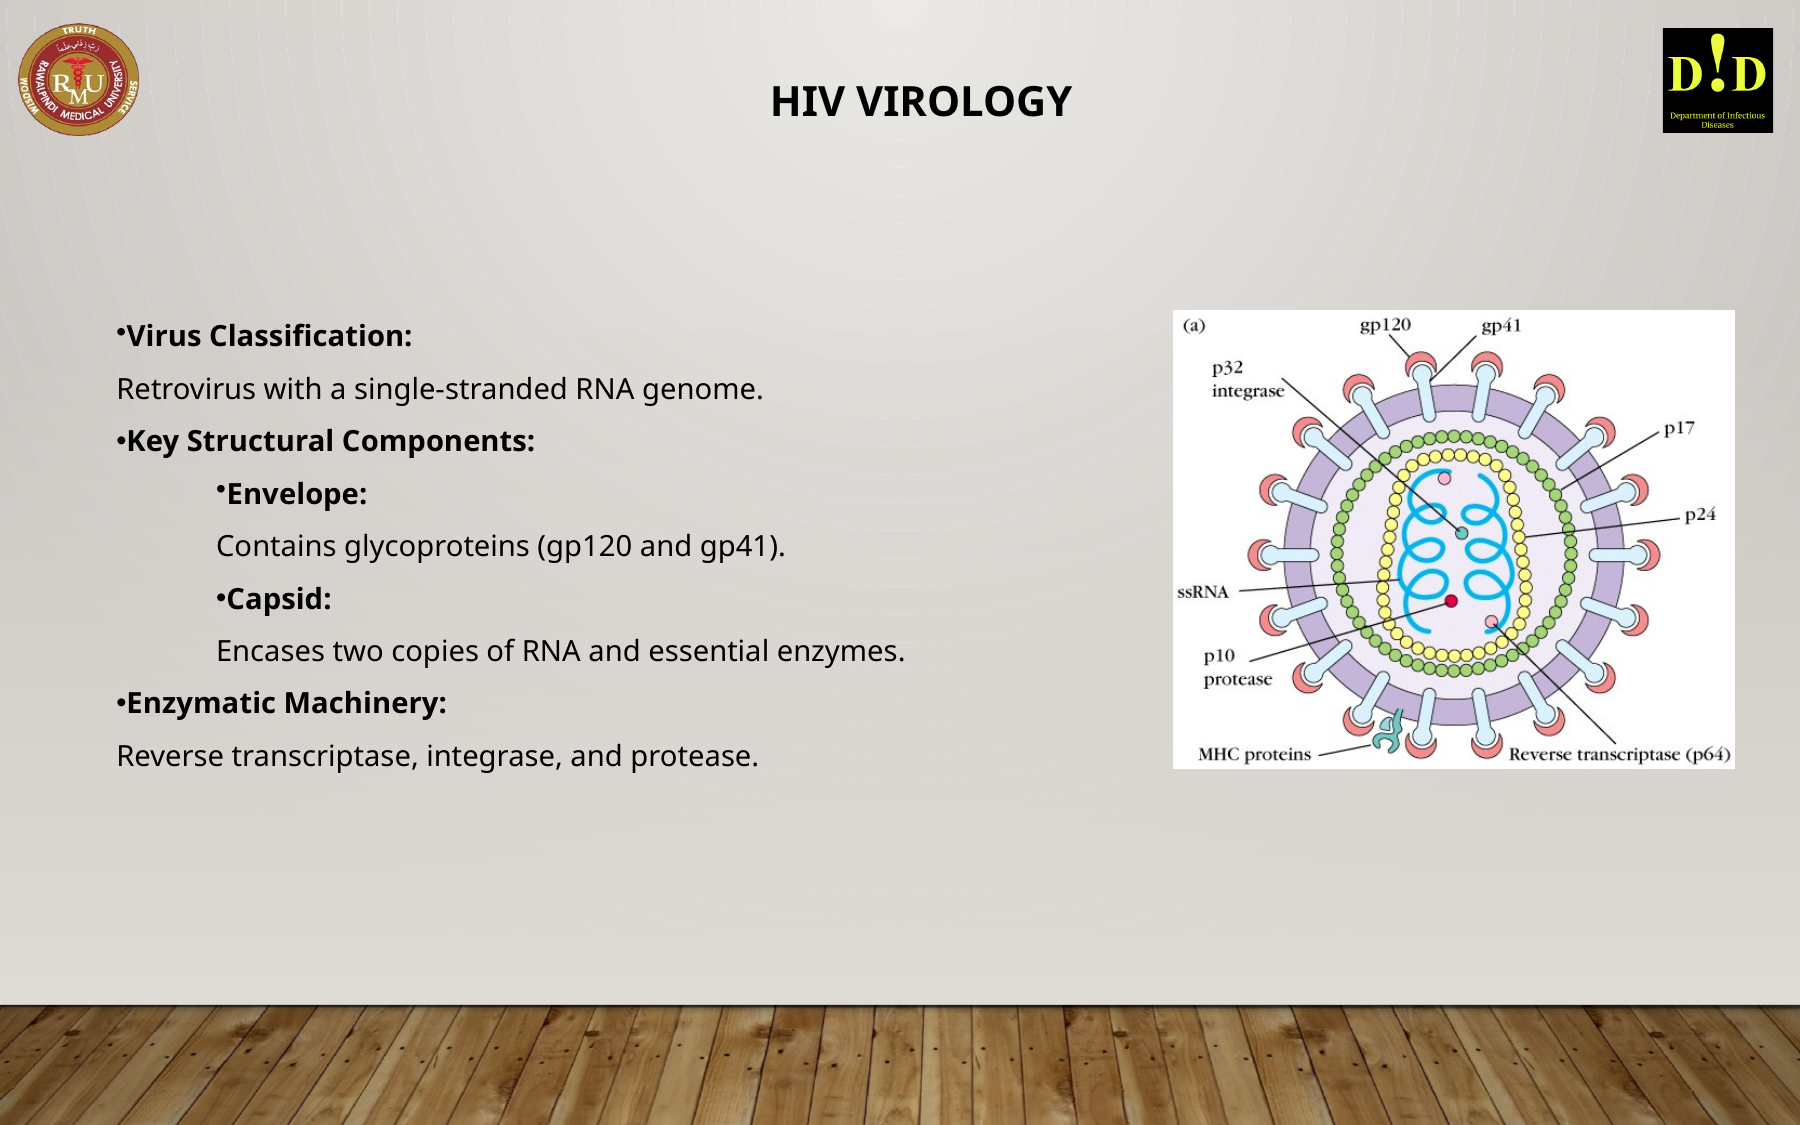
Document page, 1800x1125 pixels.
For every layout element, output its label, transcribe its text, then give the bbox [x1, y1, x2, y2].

picture [18, 23, 139, 137]
list Virus Classification: Retrovirus with a single-stranded RNA genome. Key Structural Components: Envelope: Contains glycoproteins (gp120 and gp41). Capsid: Encases two copies of RNA and essential enzymes. Enzymatic Machinery: Reverse transcriptase, integrase, and protease. [101, 236, 1464, 889]
picture [1662, 28, 1774, 134]
title HIV Virology [0, 40, 1643, 166]
picture [1172, 310, 1736, 769]
picture [0, 1005, 1800, 1125]
